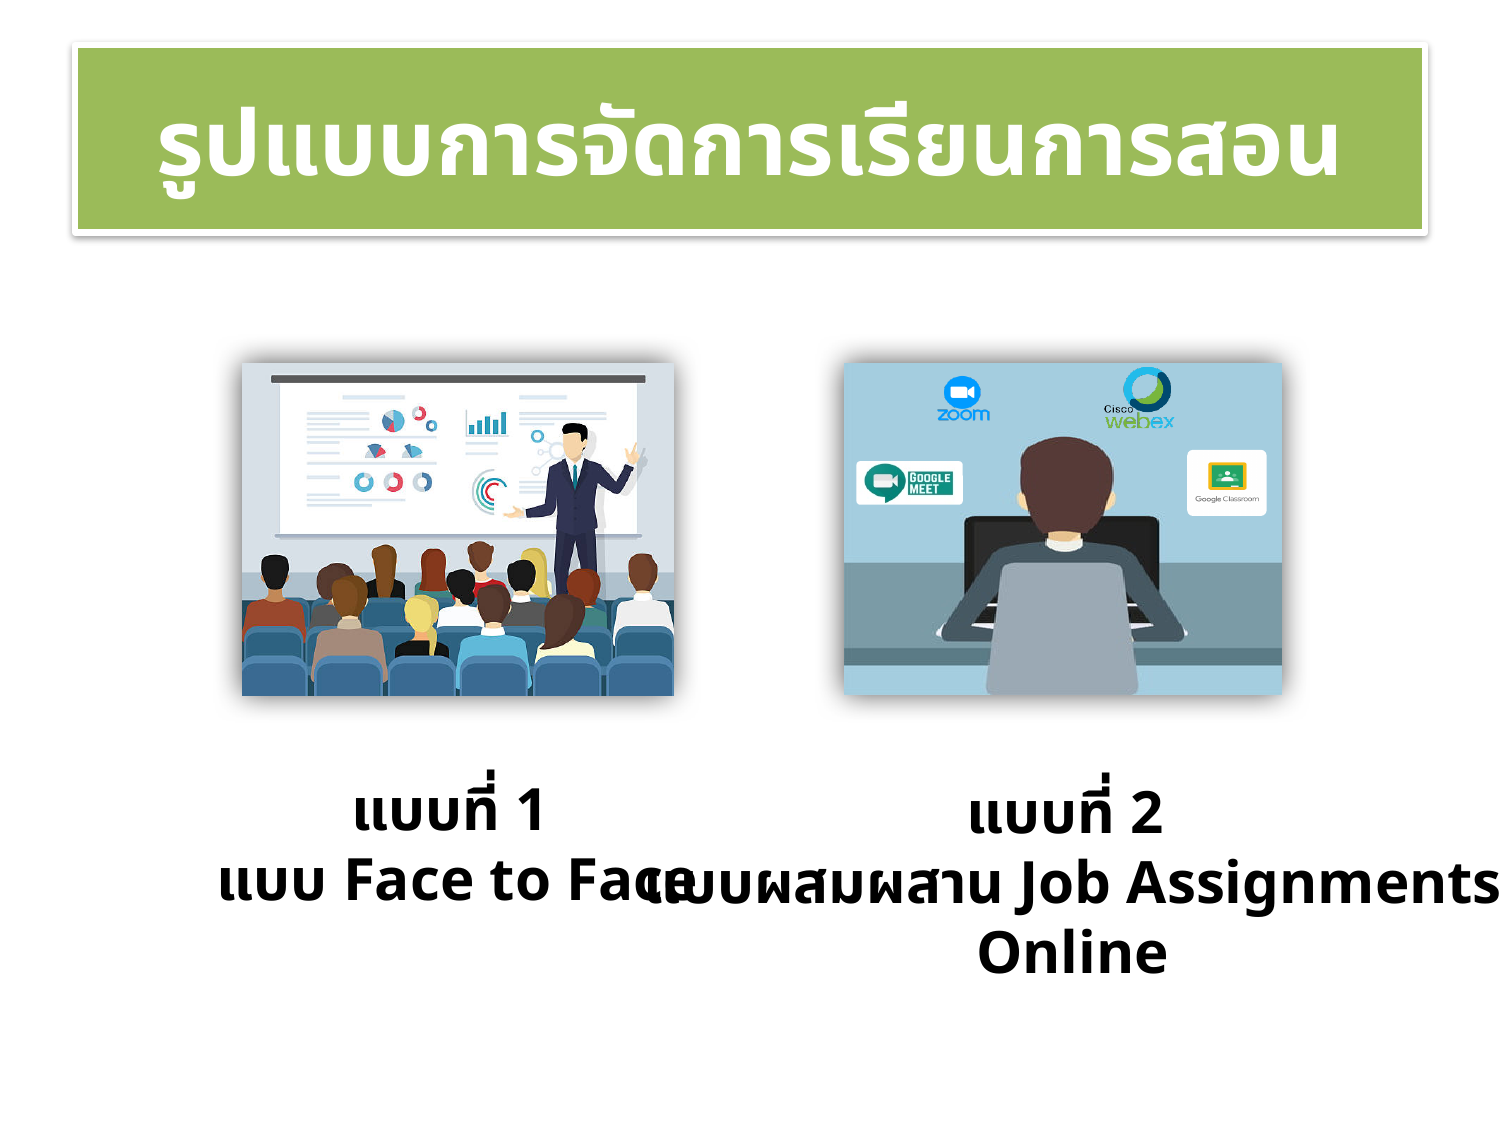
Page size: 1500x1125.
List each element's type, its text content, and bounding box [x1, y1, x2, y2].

title รูปแบบการจัดการเรียนการสอน [72, 42, 1428, 236]
text_box แบบที่ 1 แบบ Face to Face [202, 764, 714, 920]
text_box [844, 363, 1282, 695]
text_box แบบที่ 2 แบบผสมผสาน Job Assignments Online [628, 768, 1500, 993]
picture [241, 363, 674, 696]
